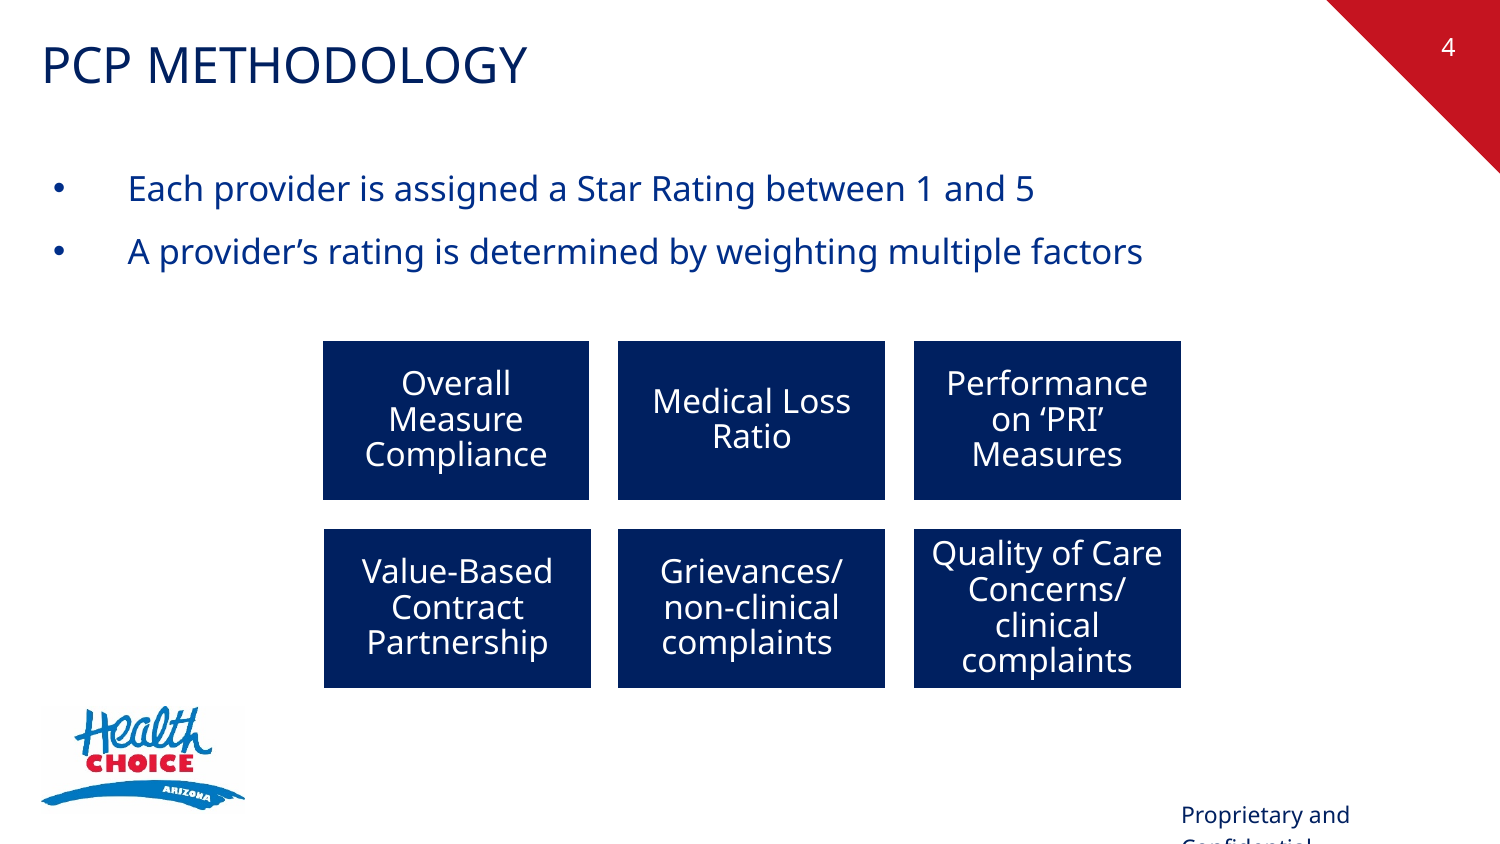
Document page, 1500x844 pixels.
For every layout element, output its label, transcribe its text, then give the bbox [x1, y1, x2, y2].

text_box Each provider is assigned a Star Rating between 1 and 5 A provider’s rating is determined by weighting multiple factors [41, 158, 1418, 274]
text_box [981, 273, 1418, 700]
picture [41, 706, 245, 814]
title PCP Methodology [41, 39, 1310, 92]
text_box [193, 339, 1310, 690]
